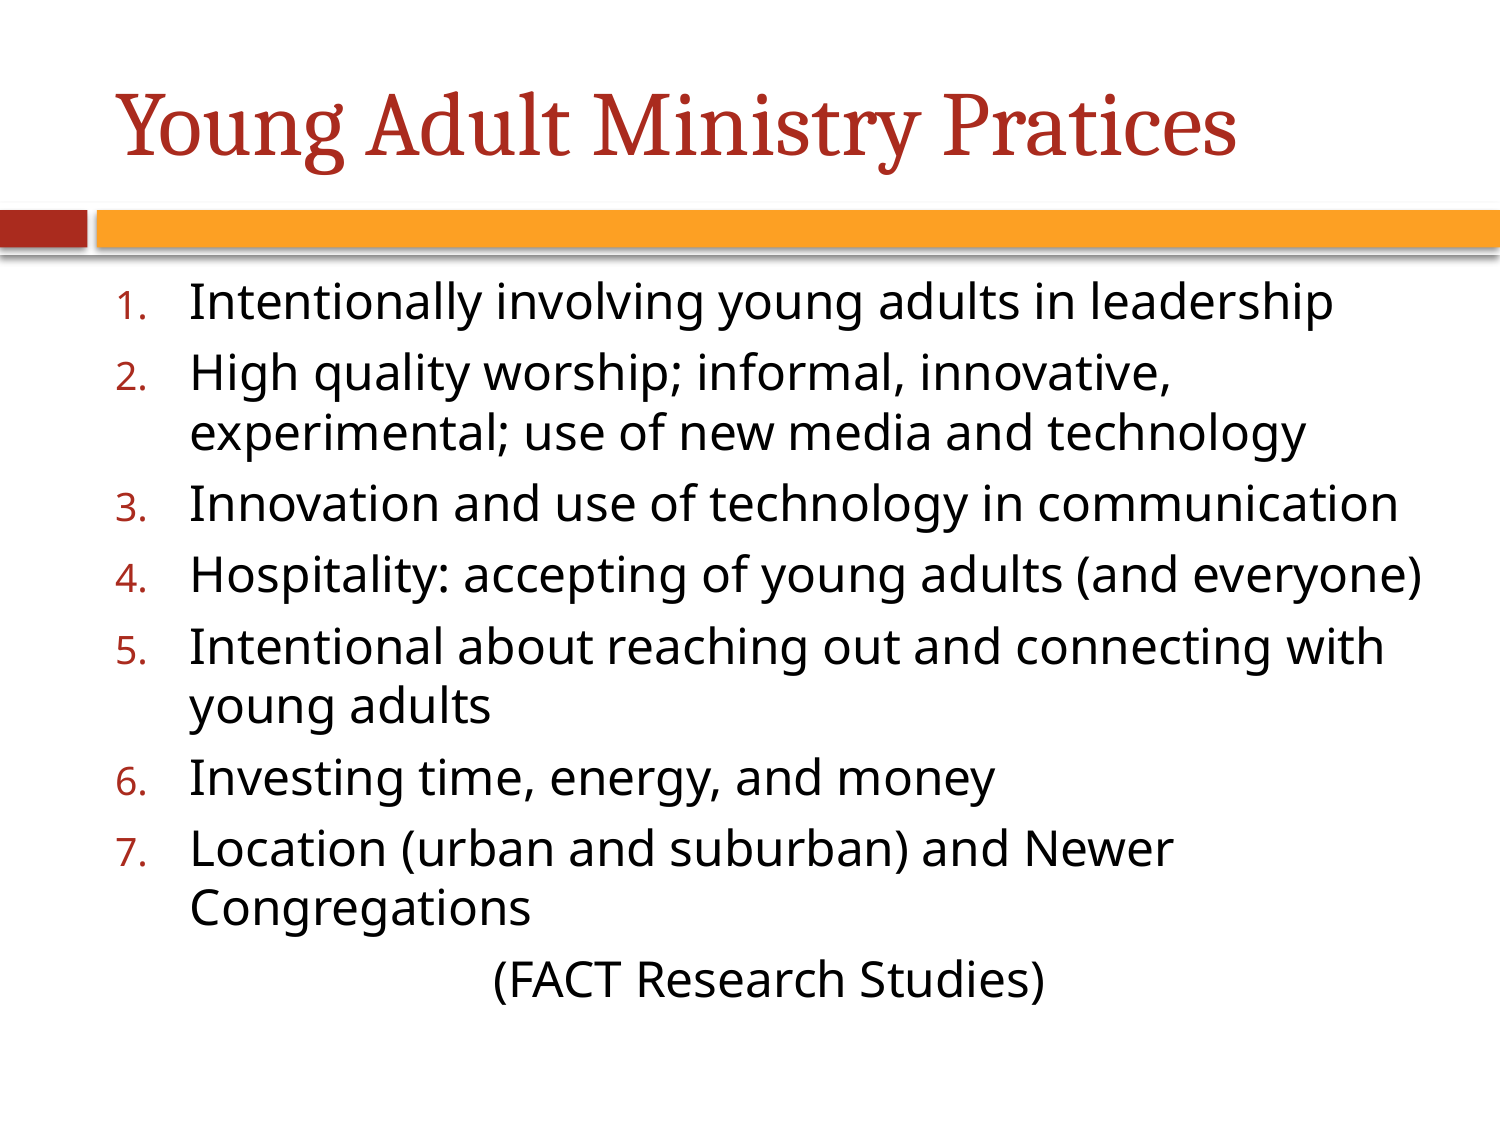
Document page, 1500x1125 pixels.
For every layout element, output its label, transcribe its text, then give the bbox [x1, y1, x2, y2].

list Intentionally involving young adults in leadership High quality worship; informal, innovative, experimental; use of new media and technology Innovation and use of technology in communication Hospitality: accepting of young adults (and everyone) Intentional about reaching out and connecting with young adults Investing time, energy, and money Location (urban and suburban) and Newer Congregations (FACT Research Studies) [100, 262, 1438, 1125]
title Young Adult Ministry Pratices [100, 37, 1438, 200]
